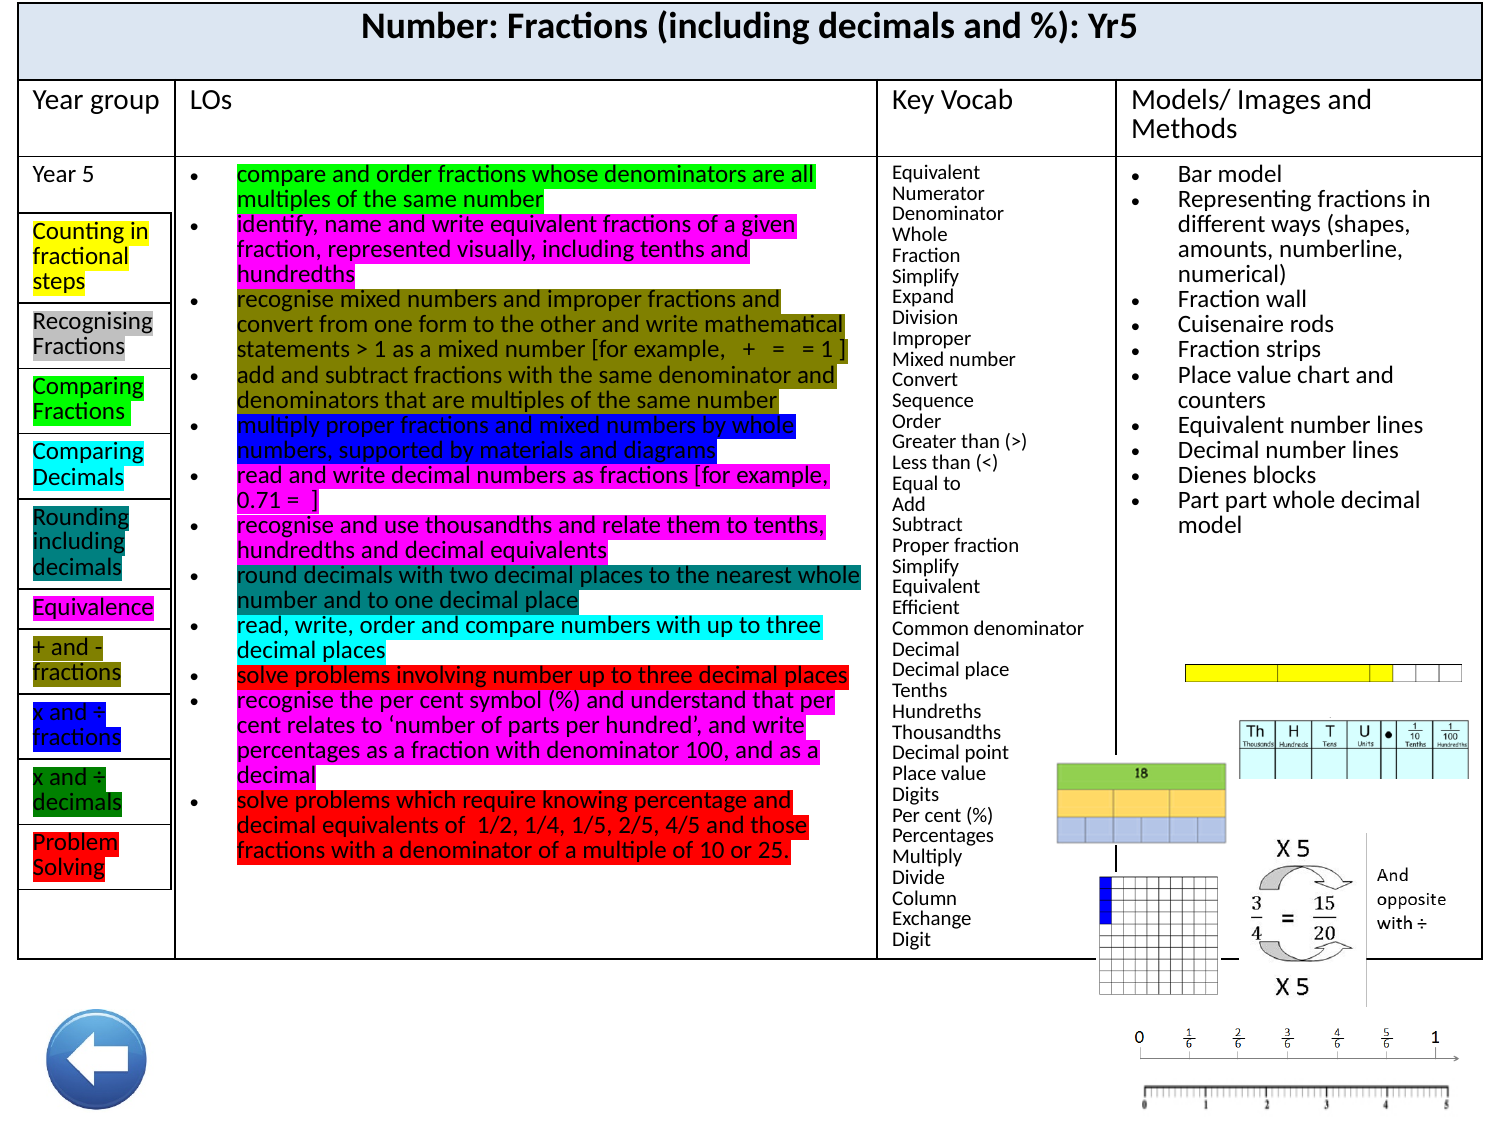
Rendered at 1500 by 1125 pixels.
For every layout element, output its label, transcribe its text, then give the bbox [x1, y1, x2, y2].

picture [35, 1009, 154, 1114]
picture [1095, 872, 1221, 998]
table_cell Comparing Fractions [19, 369, 170, 433]
table_cell Recognising Fractions [19, 304, 170, 368]
table_cell compare and order fractions whose denominators are all multiples of the same number identify, name and write equivalent fractions of a given fraction, represented visually, including tenths and hundredths recognise mixed numbers and improper fractions and convert from one form to the other and write mathematical statements > 1 as a mixed number [for example, + = = 1 ] add and subtract fractions with the same denominator and denominators that are multiples of the same number multiply proper fractions and mixed numbers by whole numbers, supported by materials and diagrams read and write decimal numbers as fractions [for example, 0.71 = ] recognise and use thousandths and relate them to tenths, hundredths and decimal equivalents round decimals with two decimal places to the nearest whole number and to one decimal place read, write, order and compare numbers with up to three decimal places solve problems involving number up to three decimal places recognise the per cent symbol (%) and understand that per cent relates to ‘number of parts per hundred’, and write percentages as a fraction with denominator 100, and as a decimal solve problems which require knowing percentage and decimal equivalents of 1/2, 1/4, 1/5, 2/5, 4/5 and those fractions with a denominator of a multiple of 10 or 25. [176, 157, 876, 958]
table_cell Equivalent Numerator Denominator Whole Fraction Simplify Expand Division Improper Mixed number Convert Sequence Order Greater than (>) Less than (<) Equal to Add Subtract Proper fraction Simplify Equivalent Efficient Common denominator Decimal Decimal place Tenths Hundreths Thousandths Decimal point Place value Digits Per cent (%) Percentages Multiply Divide Column Exchange Digit [878, 157, 1115, 958]
picture [1185, 664, 1462, 682]
table_header Counting in fractional steps [19, 214, 170, 302]
picture [1053, 717, 1473, 1007]
text_box [25, 0, 76, 22]
table_cell Year group [19, 81, 174, 156]
table_cell Rounding including decimals [19, 500, 170, 588]
table_cell Problem Solving [19, 825, 170, 889]
table_cell Bar model Representing fractions in different ways (shapes, amounts, numberline, numerical) Fraction wall Cuisenaire rods Fraction strips Place value chart and counters Equivalent number lines Decimal number lines Dienes blocks Part part whole decimal model [1117, 157, 1481, 958]
table_cell Models/ Images and Methods [1117, 81, 1481, 156]
picture [1115, 1015, 1467, 1125]
table_cell Comparing Decimals [19, 434, 170, 498]
table_cell x and ÷ decimals [19, 760, 170, 824]
table_header Number: Fractions (including decimals and %): Yr5 [19, 4, 1481, 79]
table_cell Equivalence [19, 590, 170, 628]
table_cell Year 5 [19, 157, 174, 958]
table_cell + and - fractions [19, 630, 170, 693]
table_cell LOs [176, 81, 876, 156]
table_cell Key Vocab [878, 81, 1115, 156]
table_cell x and ÷ fractions [19, 695, 170, 758]
